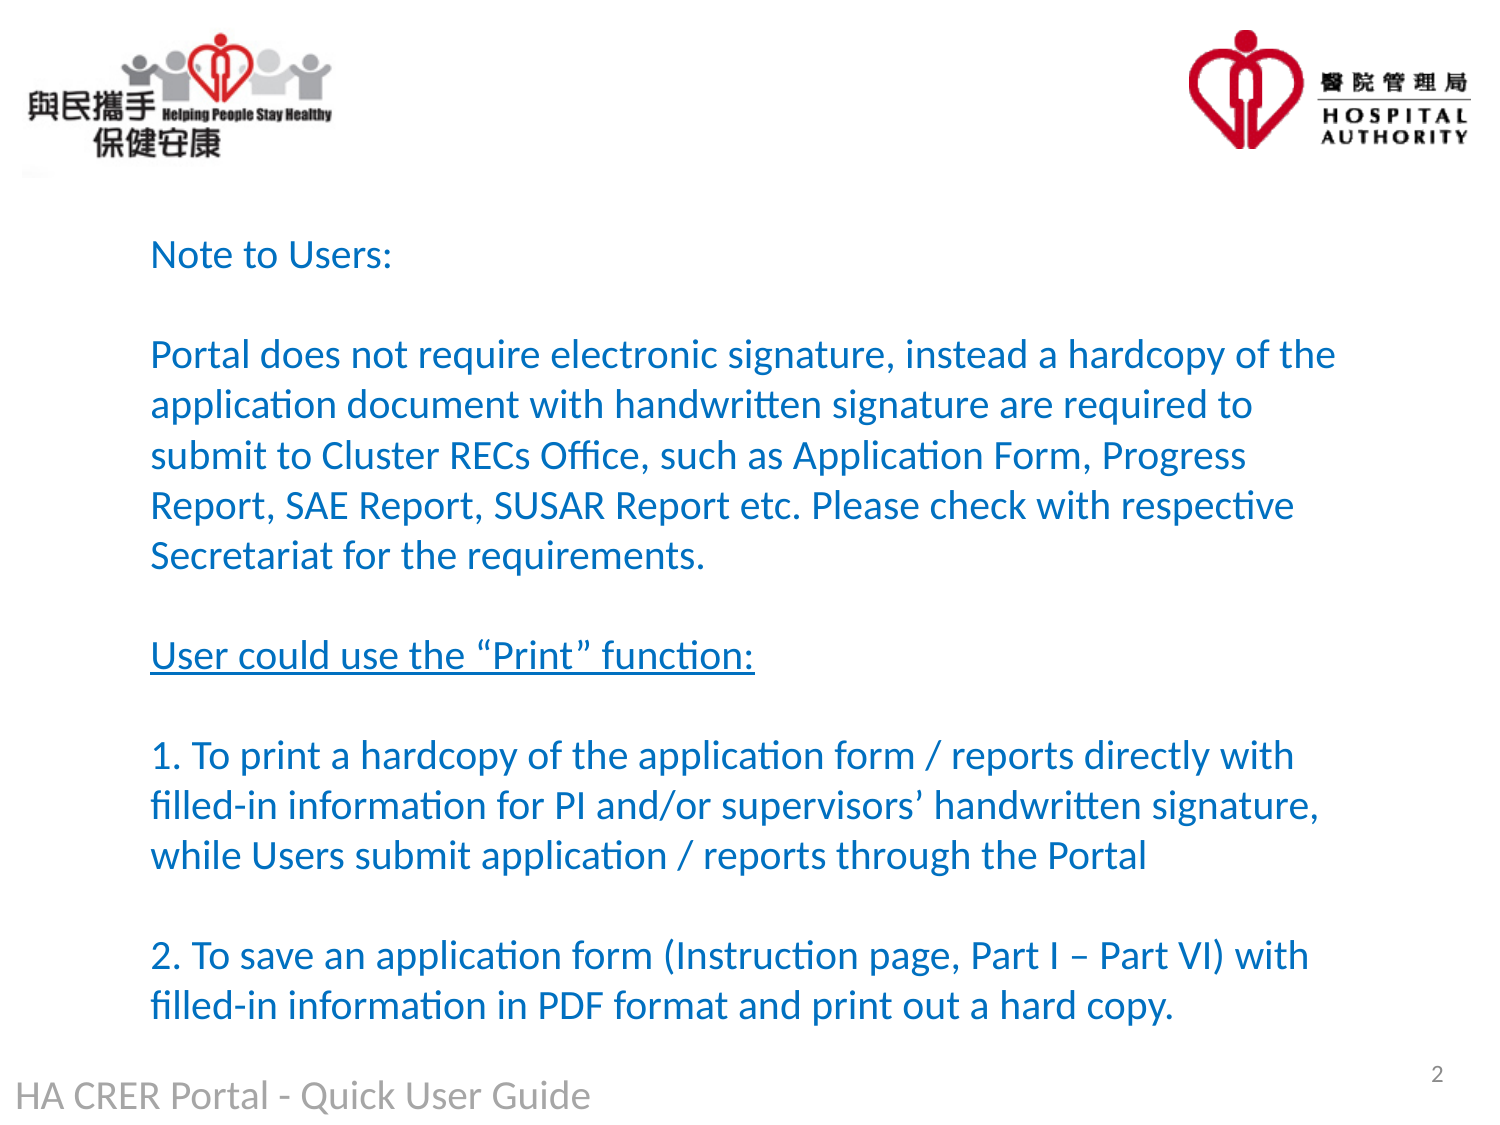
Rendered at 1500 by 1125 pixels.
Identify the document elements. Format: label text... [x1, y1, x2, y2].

picture [1189, 30, 1471, 150]
text_box HA CRER Portal - Quick User Guide [0, 1060, 1027, 1125]
slide_number 2 [1108, 1042, 1459, 1103]
picture [21, 3, 343, 178]
text_box Note to Users: Portal does not require electronic signature, instead a hardcopy of the application document with handwritten signature are required to submit to Cluster RECs Office, such as Application Form, Progress Report, SAE Report, SUSAR Report etc. Please check with respective Secretariat for the requirements. User could use the “Print” function: 1. To print a hardcopy of the application form / reports directly with filled-in information for PI and/or supervisors’ handwritten signature, while Users submit application / reports through the Portal 2. To save an application form (Instruction page, Part I – Part VI) with filled-in information in PDF format and print out a hard copy. [135, 219, 1388, 1085]
